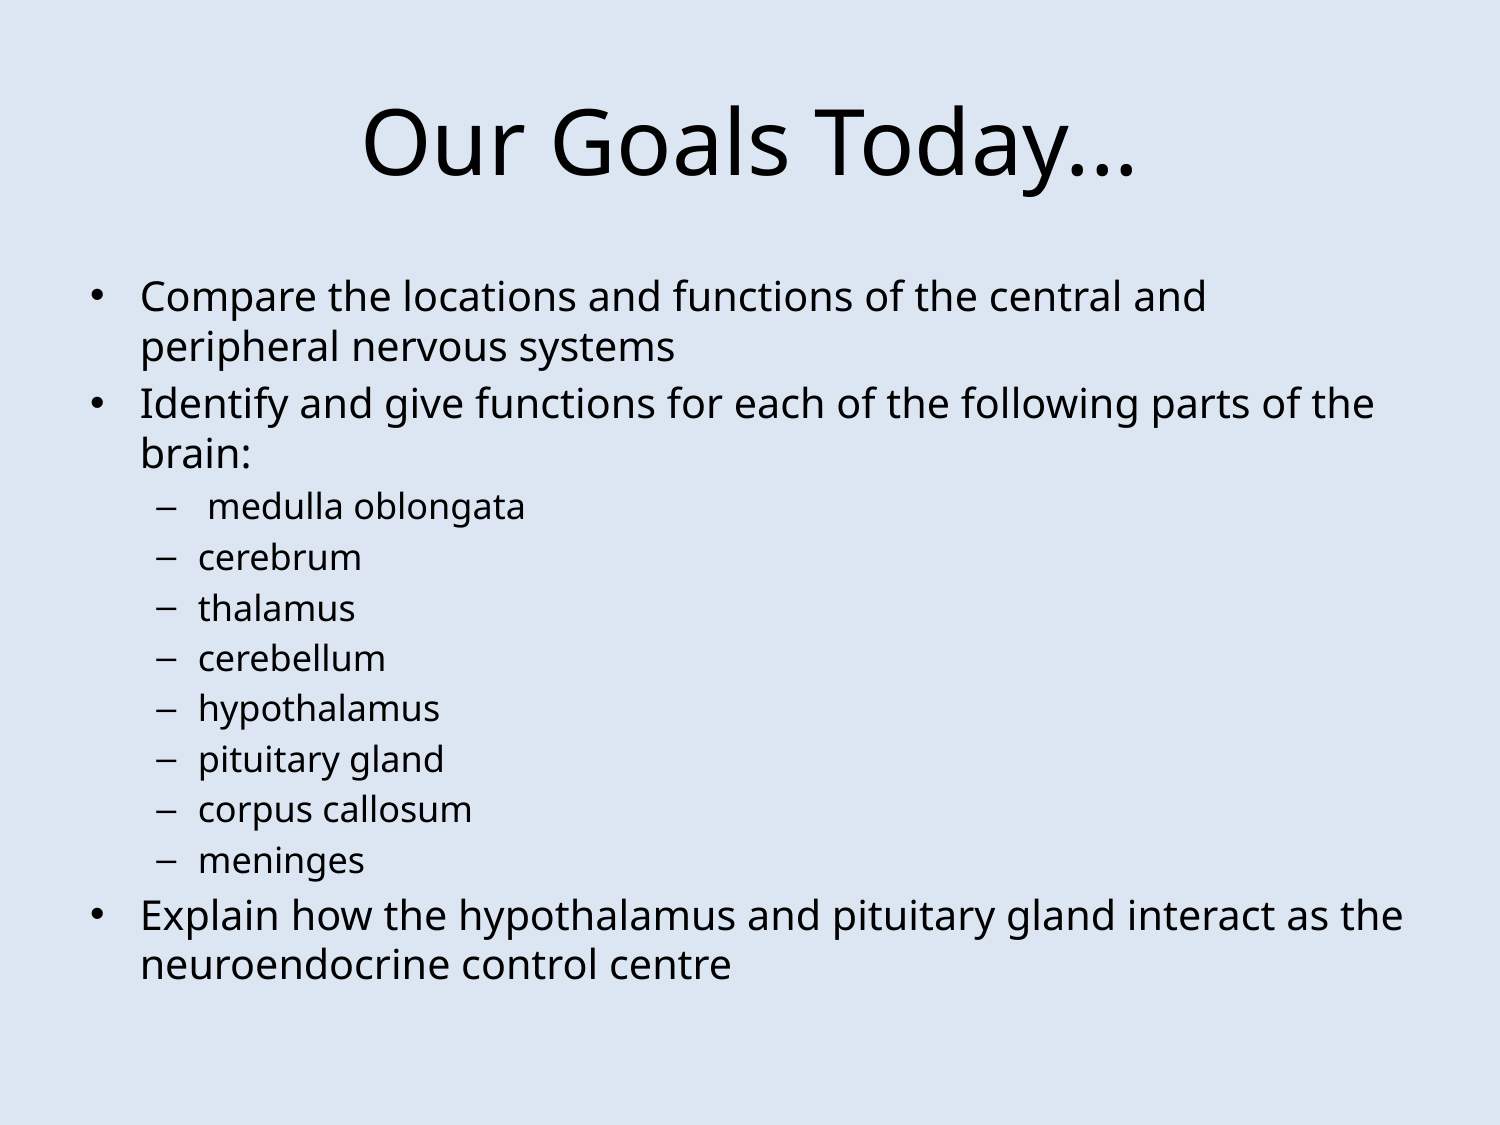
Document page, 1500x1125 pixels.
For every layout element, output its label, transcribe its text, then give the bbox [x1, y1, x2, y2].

title Our Goals Today... [75, 45, 1425, 233]
list Compare the locations and functions of the central and peripheral nervous systems Identify and give functions for each of the following parts of the brain: medulla oblongata cerebrum thalamus cerebellum hypothalamus pituitary gland corpus callosum meninges Explain how the hypothalamus and pituitary gland interact as the neuroendocrine control centre [75, 262, 1425, 1005]
